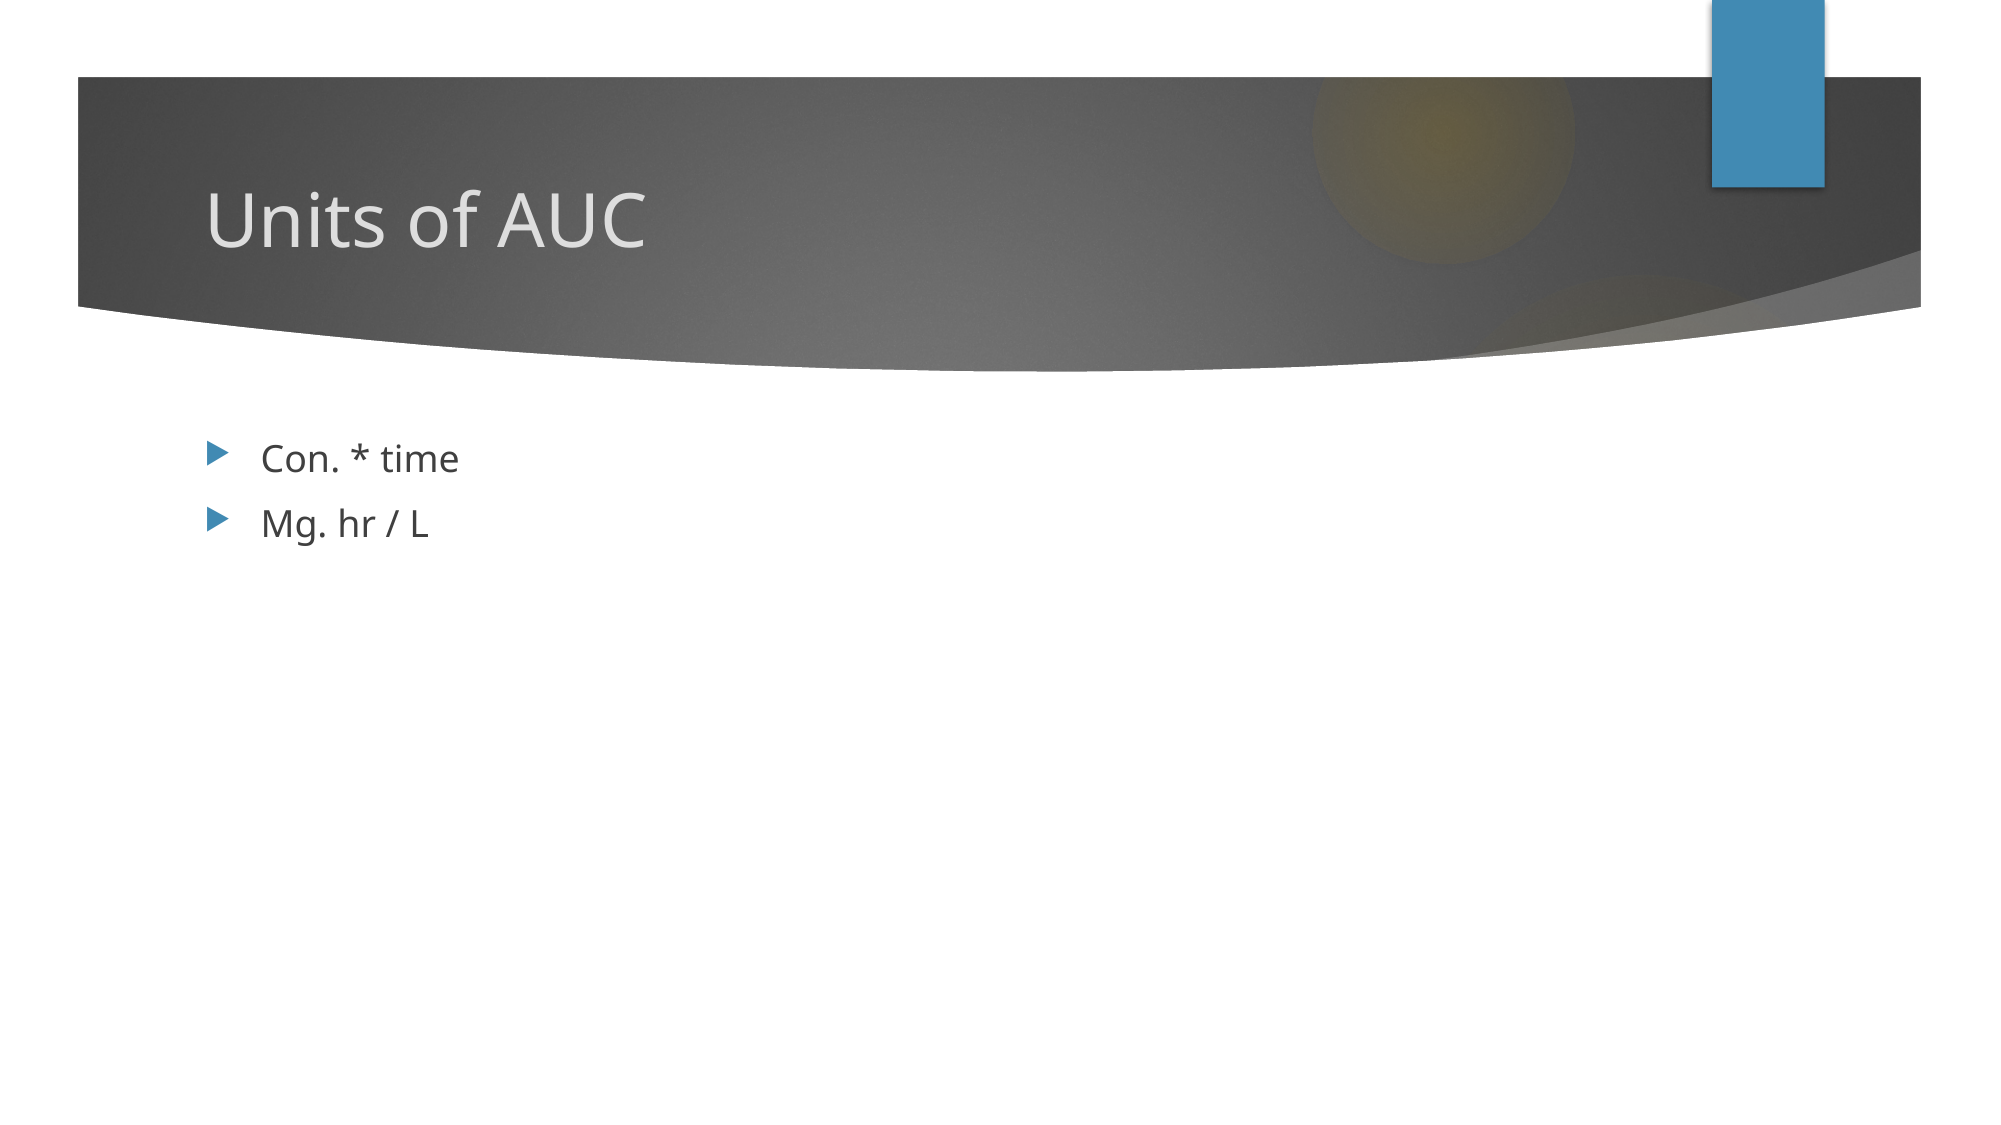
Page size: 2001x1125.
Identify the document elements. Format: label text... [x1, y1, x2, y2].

list Con. * time Mg. hr / L [189, 427, 1638, 988]
title Units of AUC [189, 159, 1627, 276]
